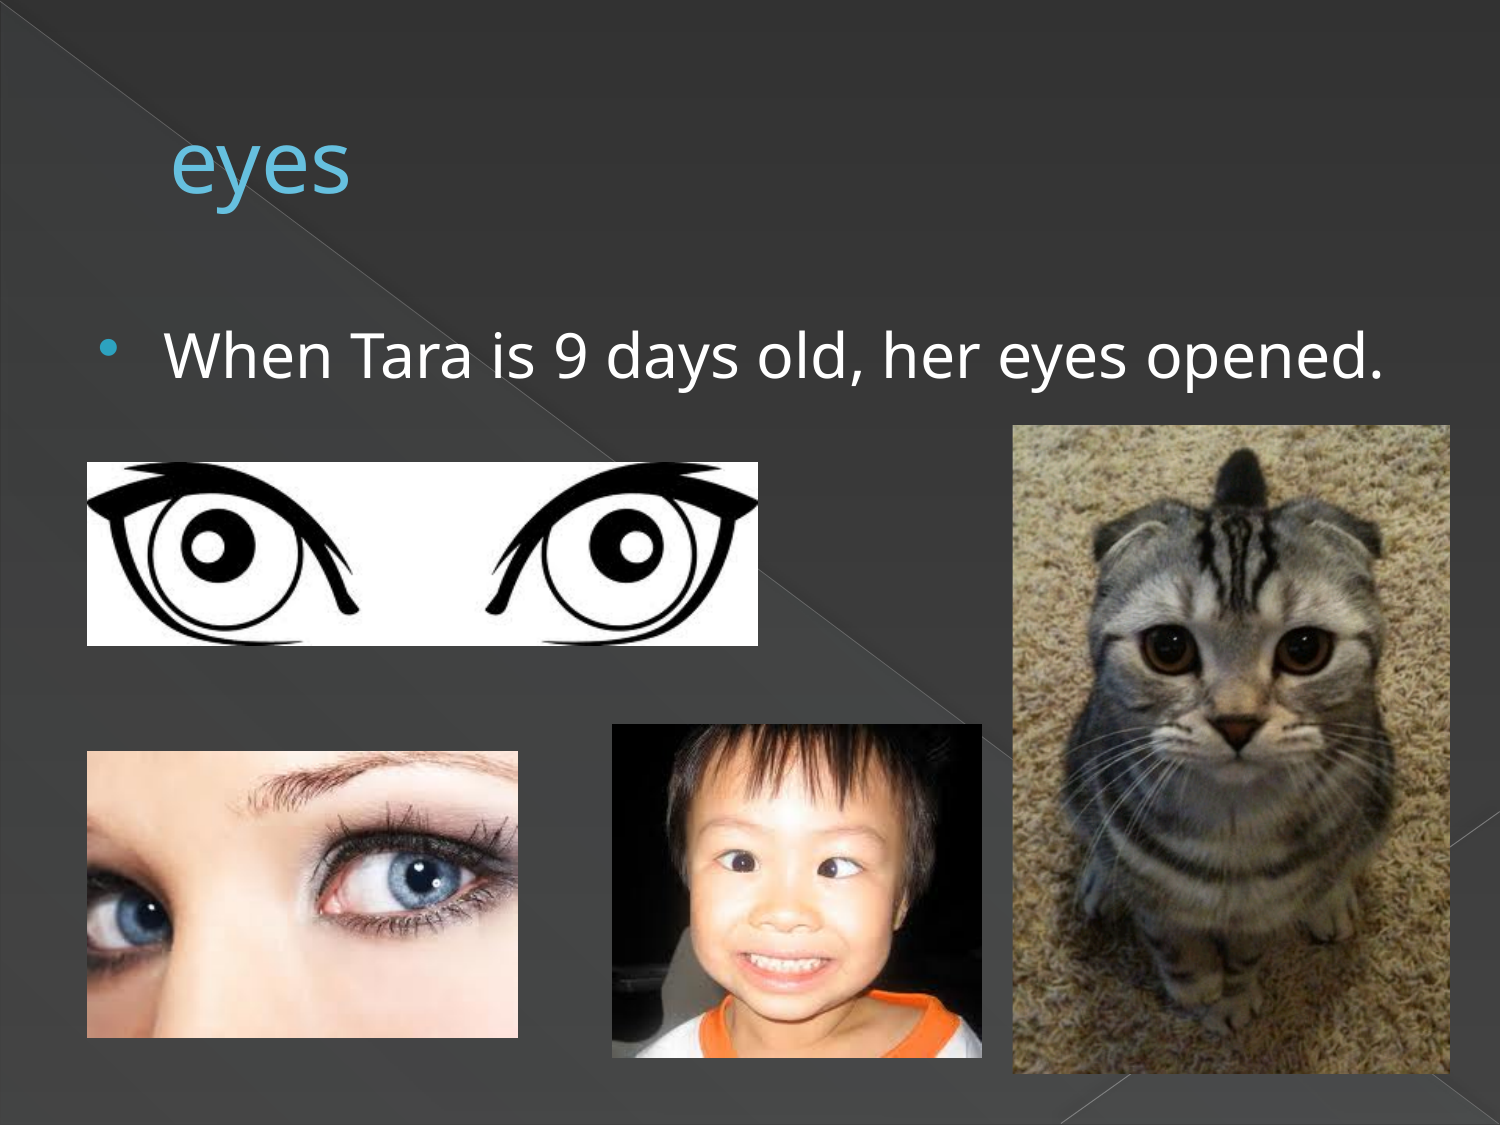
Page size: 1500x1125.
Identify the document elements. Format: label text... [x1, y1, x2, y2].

picture [87, 751, 518, 1038]
picture [87, 462, 759, 646]
picture [1012, 424, 1451, 1074]
list When Tara is 9 days old, her eyes opened. [75, 308, 1425, 1059]
picture [612, 724, 982, 1059]
title eyes [75, 43, 1425, 274]
